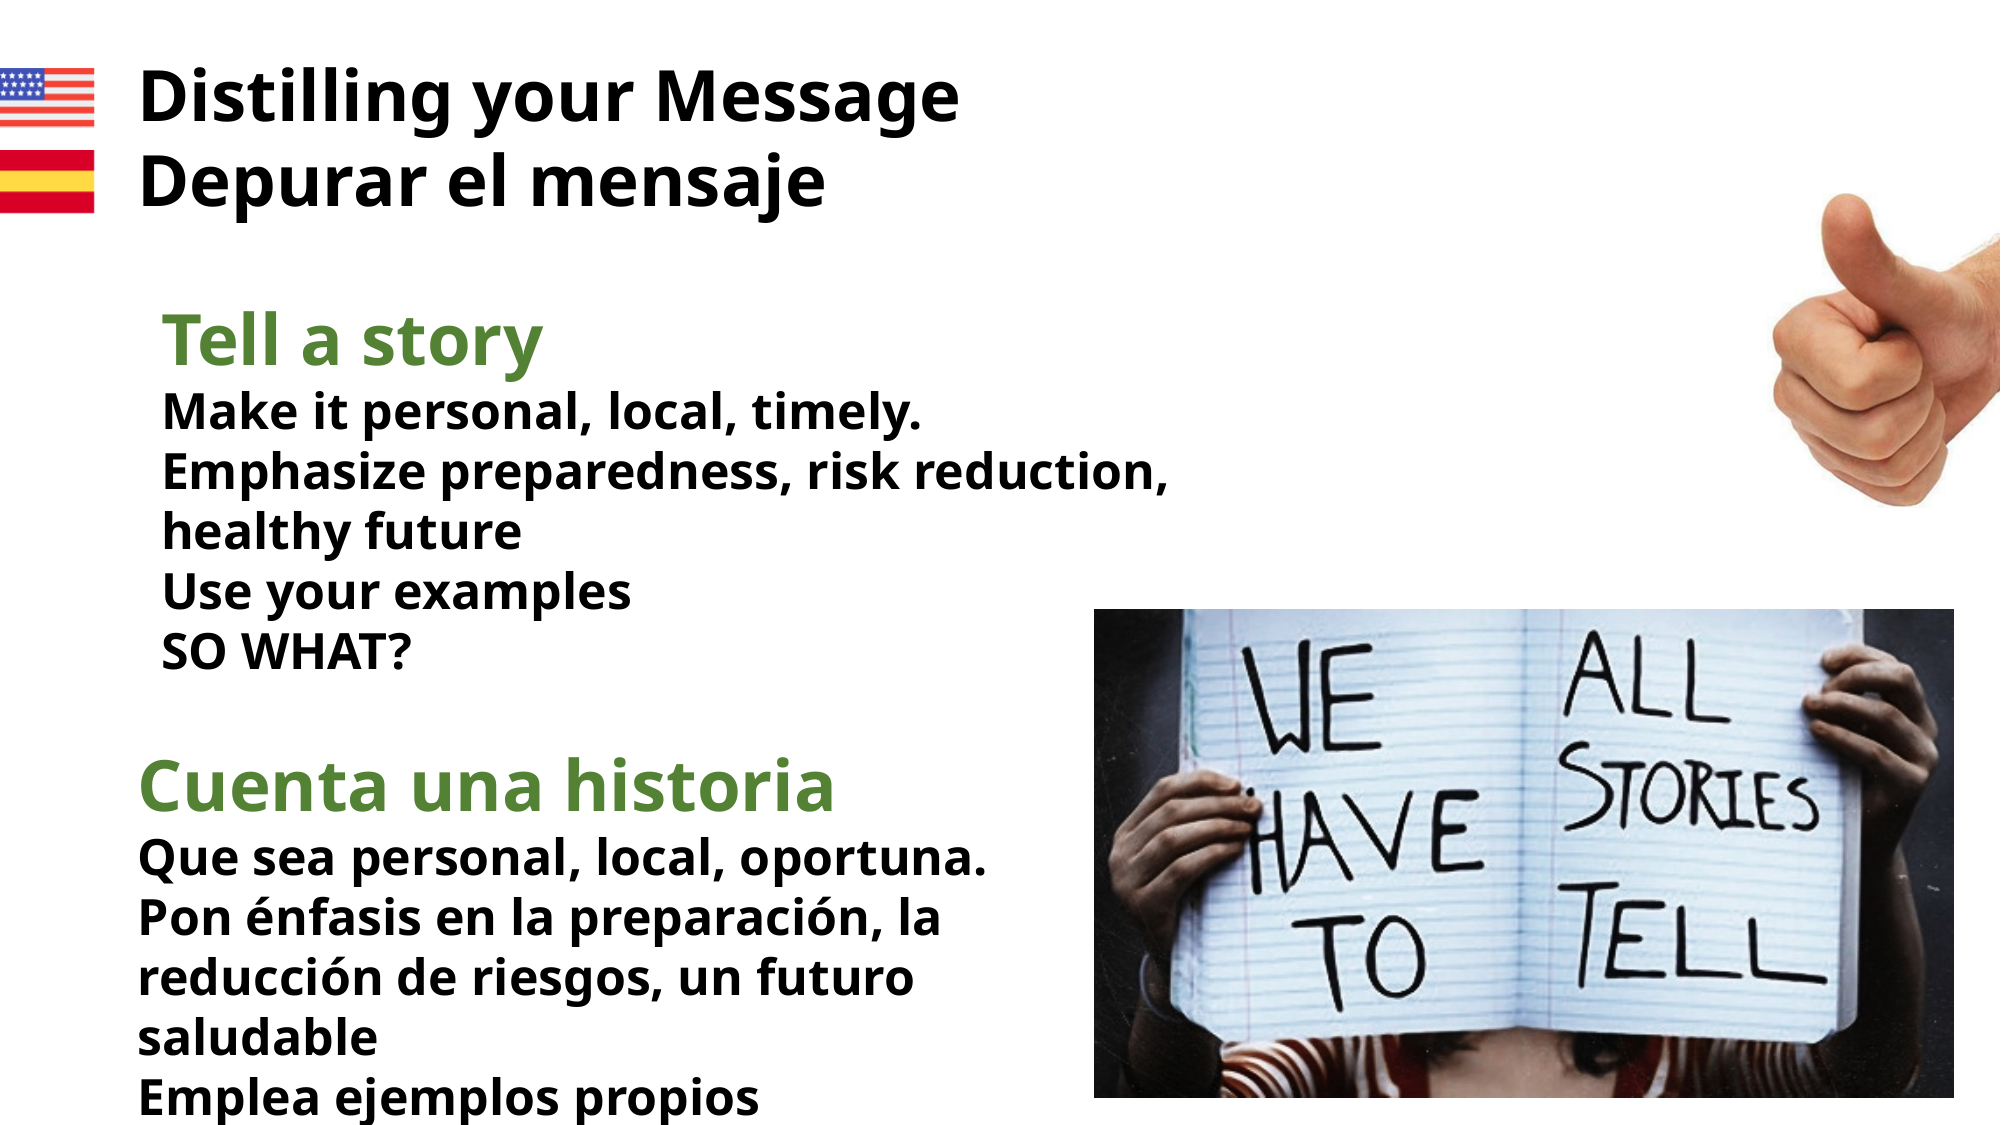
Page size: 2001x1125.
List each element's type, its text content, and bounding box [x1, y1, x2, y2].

picture [0, 68, 95, 128]
picture [1767, 193, 2000, 508]
picture [1094, 609, 1954, 1098]
text_box Distilling your Message Depurar el mensaje [122, 27, 2000, 245]
text_box Cuenta una historia Que sea personal, local, oportuna. Pon énfasis en la preparación, la reducción de riesgos, un futuro saludable Emplea ejemplos propios ¿POR QUÉ ES IMPORTANTE? [122, 732, 1094, 975]
picture [0, 150, 95, 214]
text_box Tell a story Make it personal, local, timely. Emphasize preparedness, risk reduction, healthy future Use your examples SO WHAT? [145, 287, 1286, 727]
